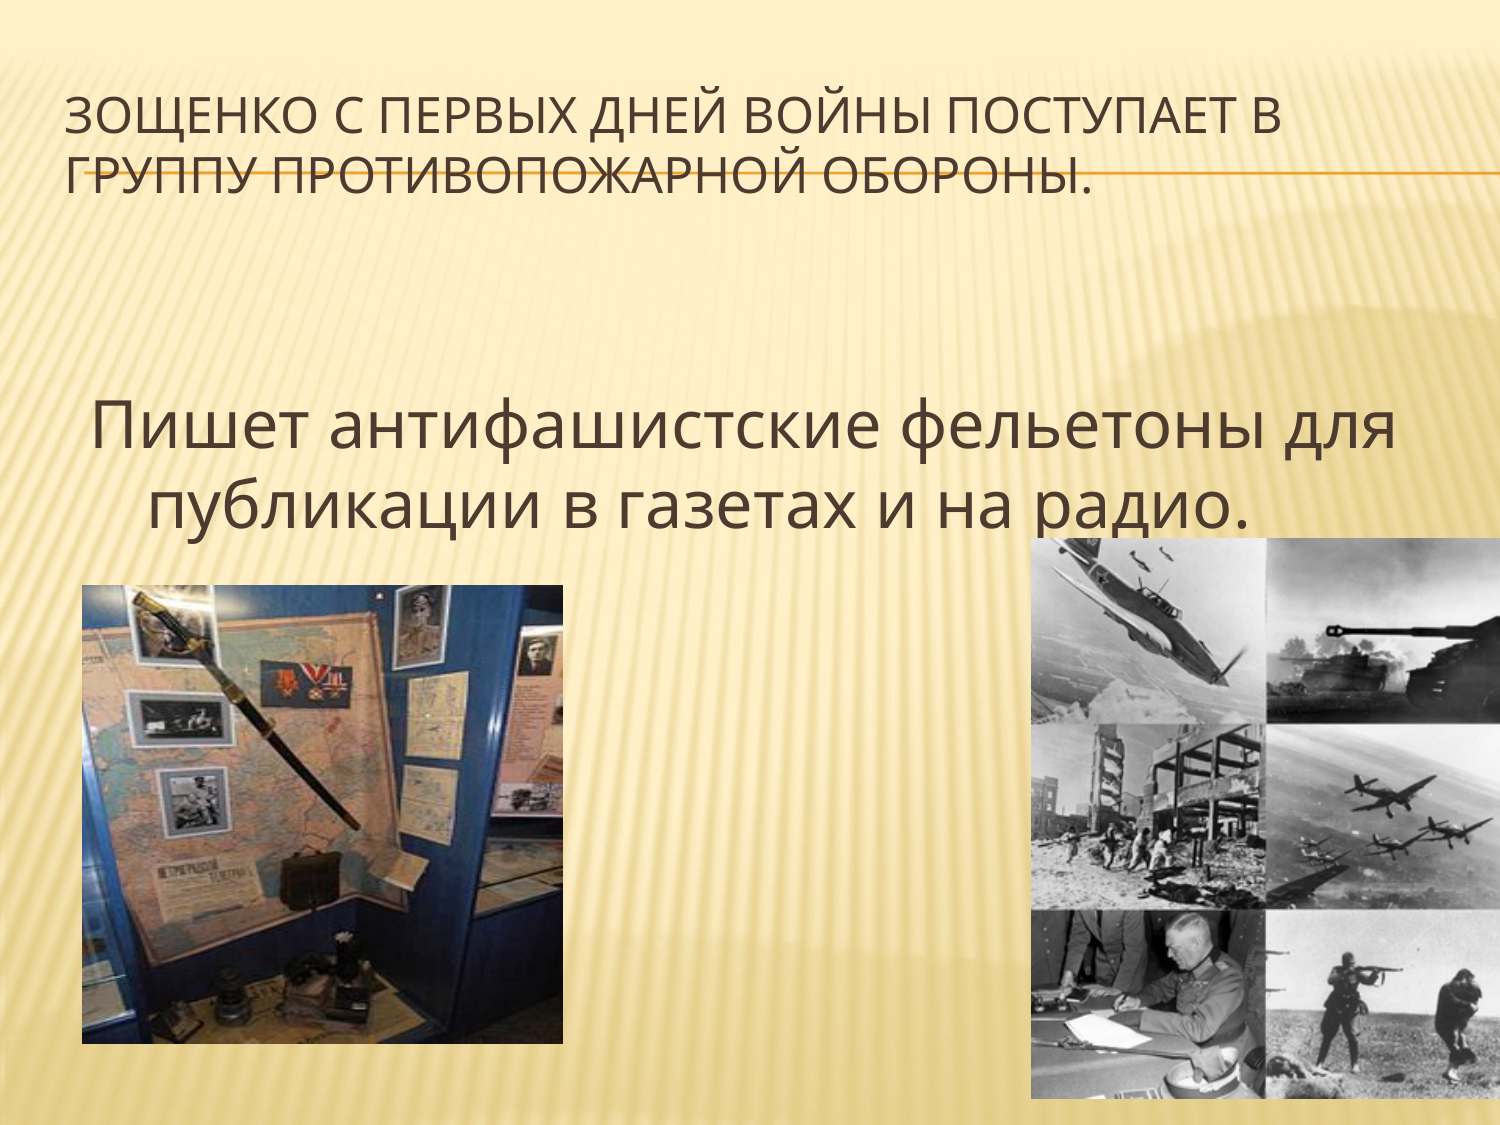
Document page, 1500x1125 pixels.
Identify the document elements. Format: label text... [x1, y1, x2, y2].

picture [81, 585, 563, 1044]
picture [1030, 538, 1500, 1099]
title Зощенко с первых дней войны поступает в группу противопожарной обороны. [50, 75, 1475, 213]
list Пишет антифашистские фельетоны для публикации в газетах и на радио. [75, 375, 1425, 1005]
